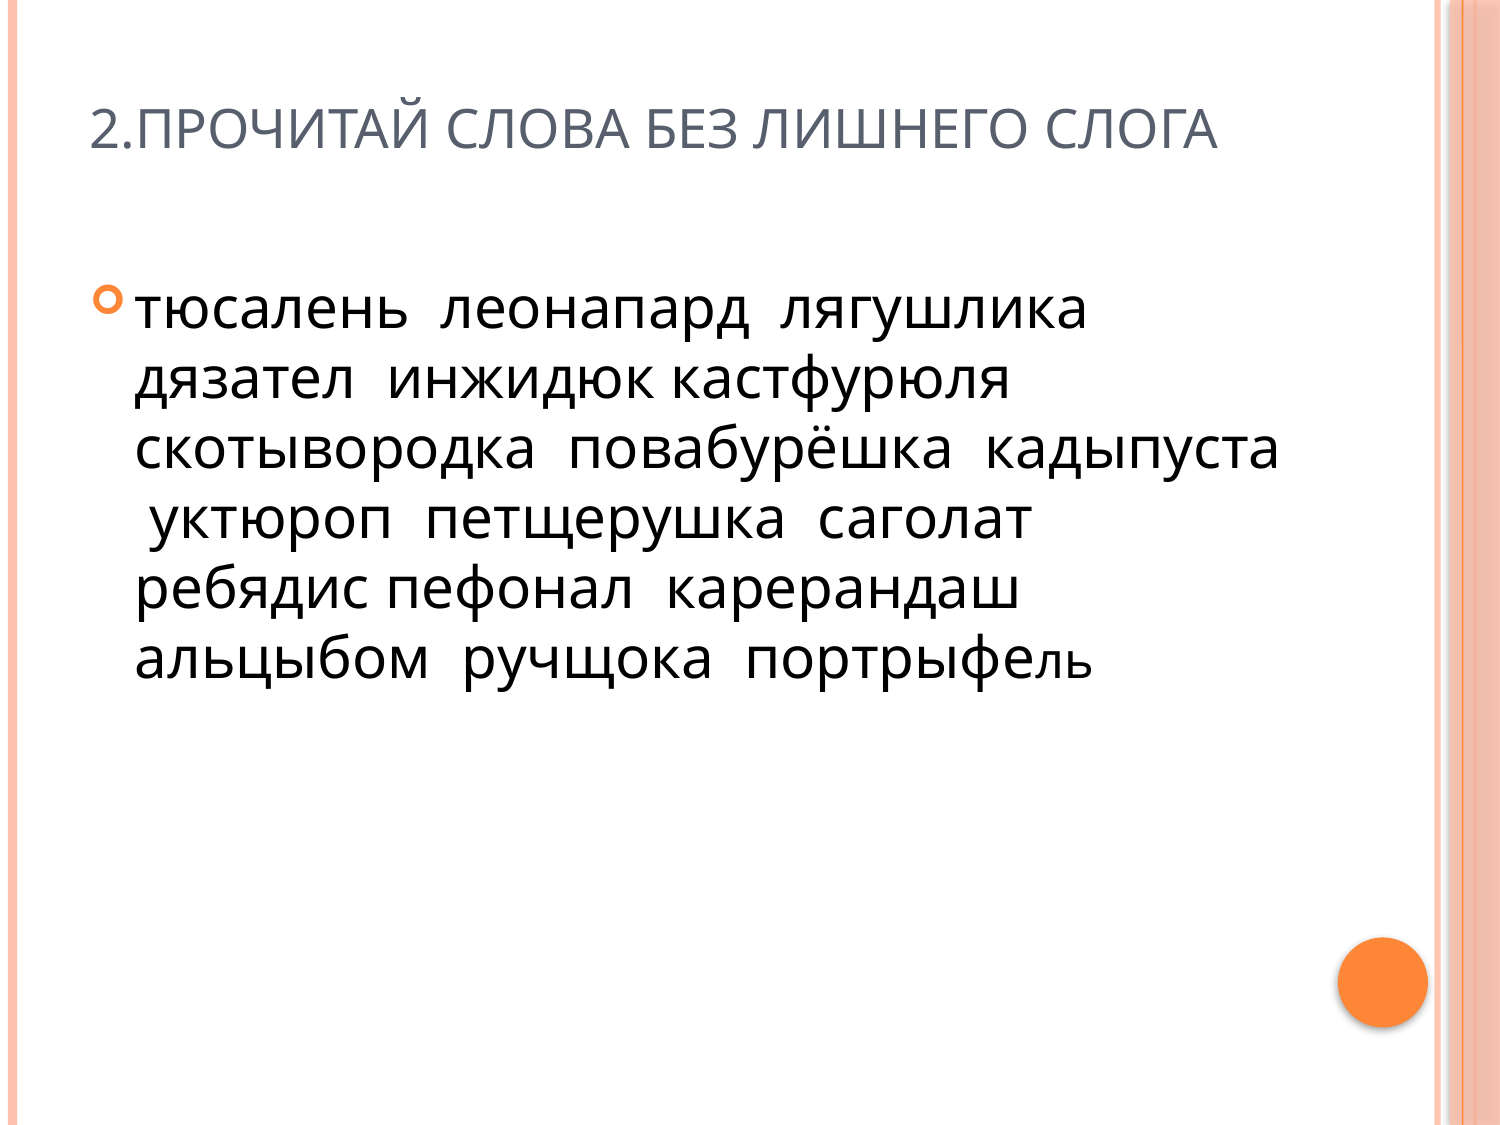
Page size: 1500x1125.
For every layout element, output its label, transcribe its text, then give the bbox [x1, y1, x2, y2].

title 2.Прочитай слова без лишнего слога [75, 45, 1300, 233]
list тюсалень леонапард лягушлика дязател инжидюк кастфурюля скотывородка повабурёшка кадыпуста уктюроп петщерушка саголат ребядис пефонал карерандаш альцыбом ручщока портрыфель [75, 262, 1300, 1062]
